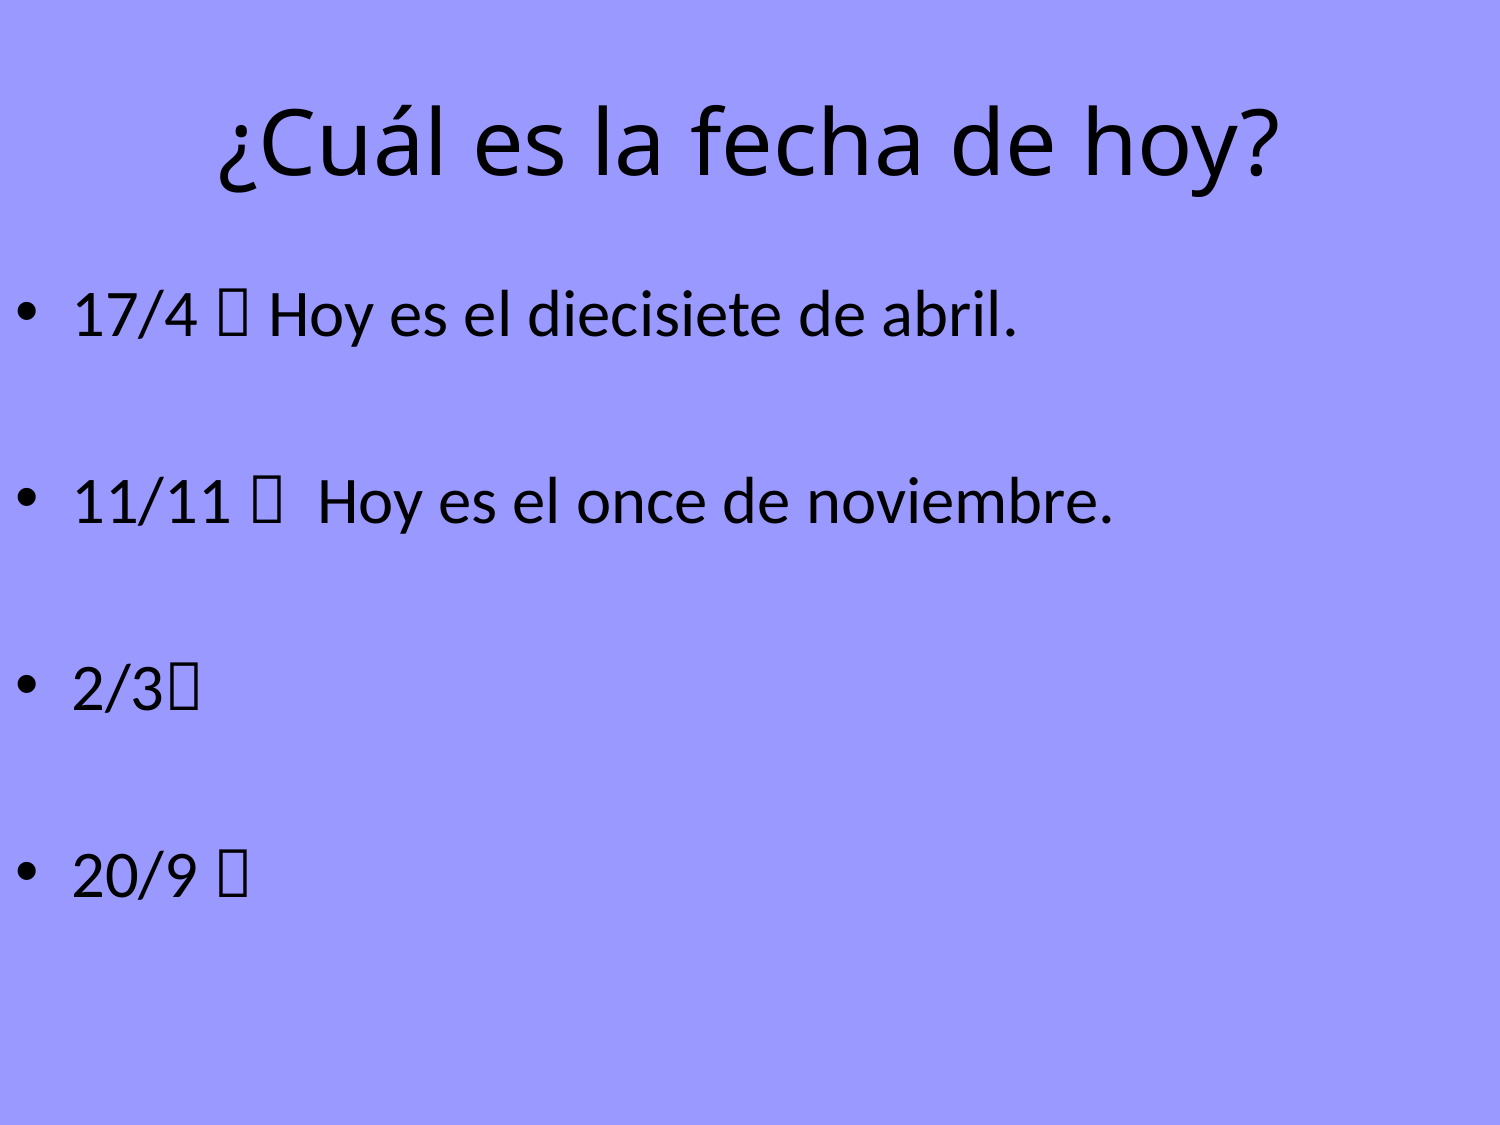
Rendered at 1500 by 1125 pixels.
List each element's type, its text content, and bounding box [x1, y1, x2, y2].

title ¿Cuál es la fecha de hoy? [75, 45, 1425, 233]
list 17/4  Hoy es el diecisiete de abril. 11/11  Hoy es el once de noviembre. 2/3 20/9  [0, 262, 1500, 1005]
